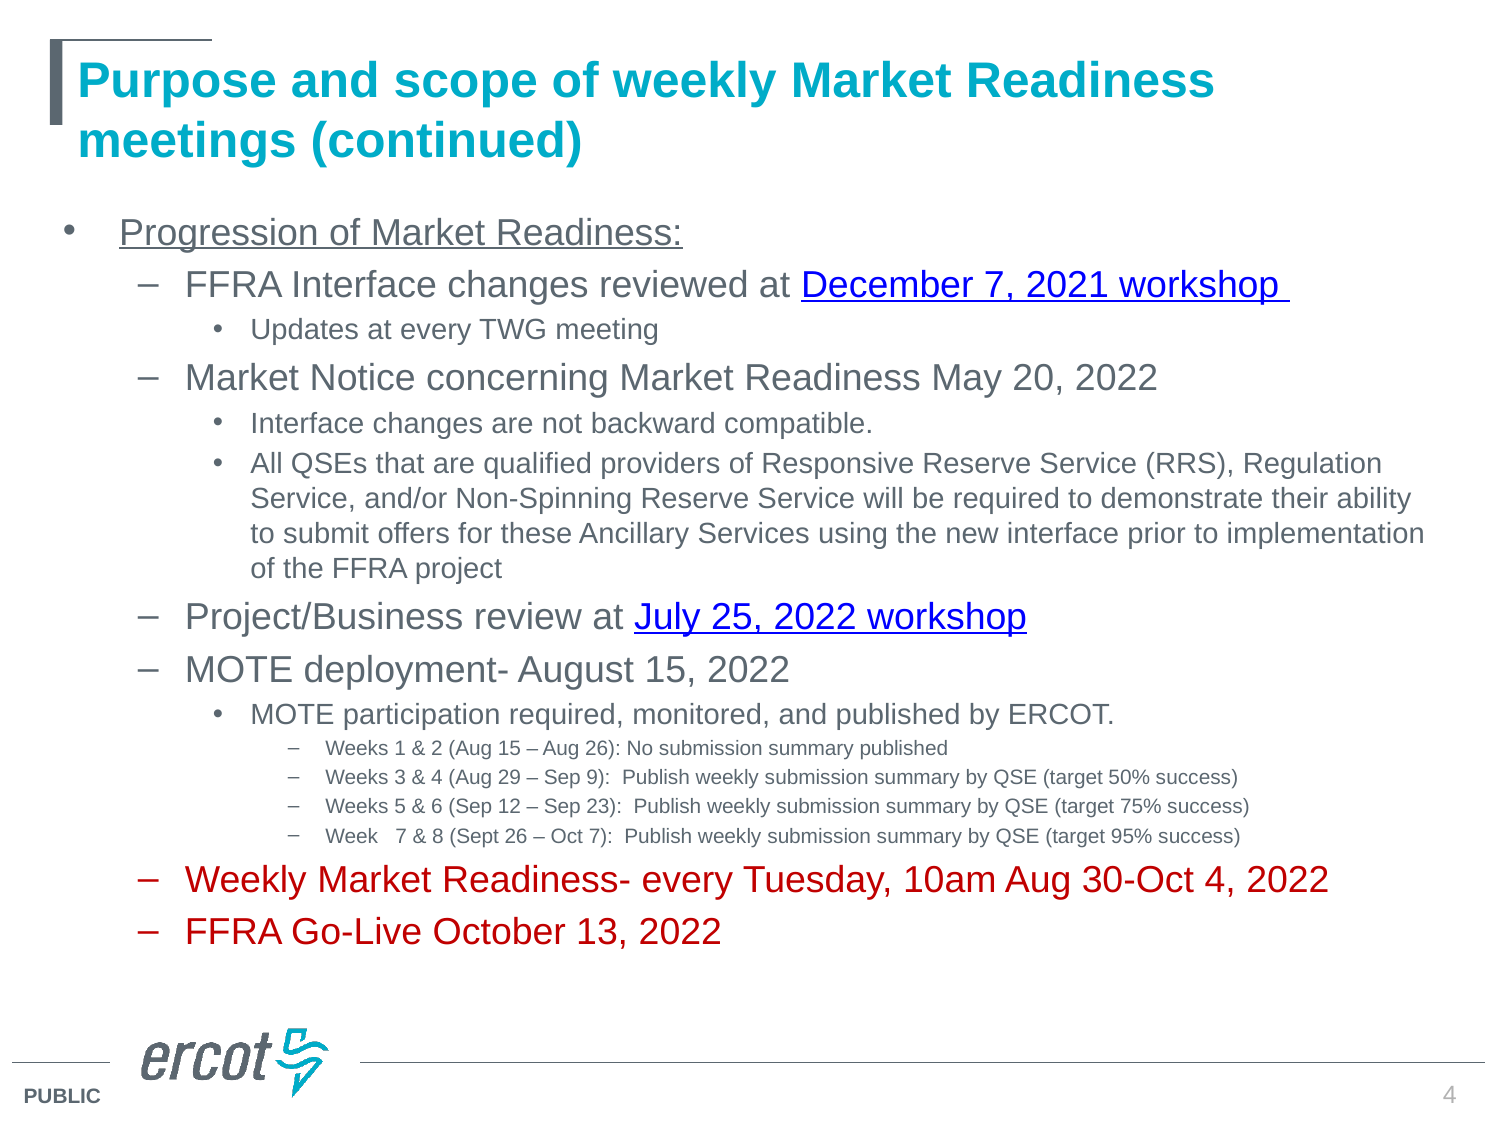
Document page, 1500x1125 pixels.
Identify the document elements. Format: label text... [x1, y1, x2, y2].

title Purpose and scope of weekly Market Readiness meetings (continued) [62, 39, 1450, 163]
list Progression of Market Readiness: FFRA Interface changes reviewed at December 7, 2021 workshop Updates at every TWG meeting Market Notice concerning Market Readiness May 20, 2022 Interface changes are not backward compatible. All QSEs that are qualified providers of Responsive Reserve Service (RRS), Regulation Service, and/or Non-Spinning Reserve Service will be required to demonstrate their ability to submit offers for these Ancillary Services using the new interface prior to implementation of the FFRA project Project/Business review at July 25, 2022 workshop MOTE deployment- August 15, 2022 MOTE participation required, monitored, and published by ERCOT. Weeks 1 & 2 (Aug 15 – Aug 26): No submission summary published Weeks 3 & 4 (Aug 29 – Sep 9): Publish weekly submission summary by QSE (target 50% success) Weeks 5 & 6 (Sep 12 – Sep 23): Publish weekly submission summary by QSE (target 75% success) Week 7 & 8 (Sept 26 – Oct 7): Publish weekly submission summary by QSE (target 95% success) Weekly Market Readiness- every Tuesday, 10am Aug 30-Oct 4, 2022 FFRA Go-Live October 13, 2022 [48, 200, 1449, 925]
picture [137, 1024, 332, 1100]
slide_number 4 [1412, 1076, 1488, 1112]
